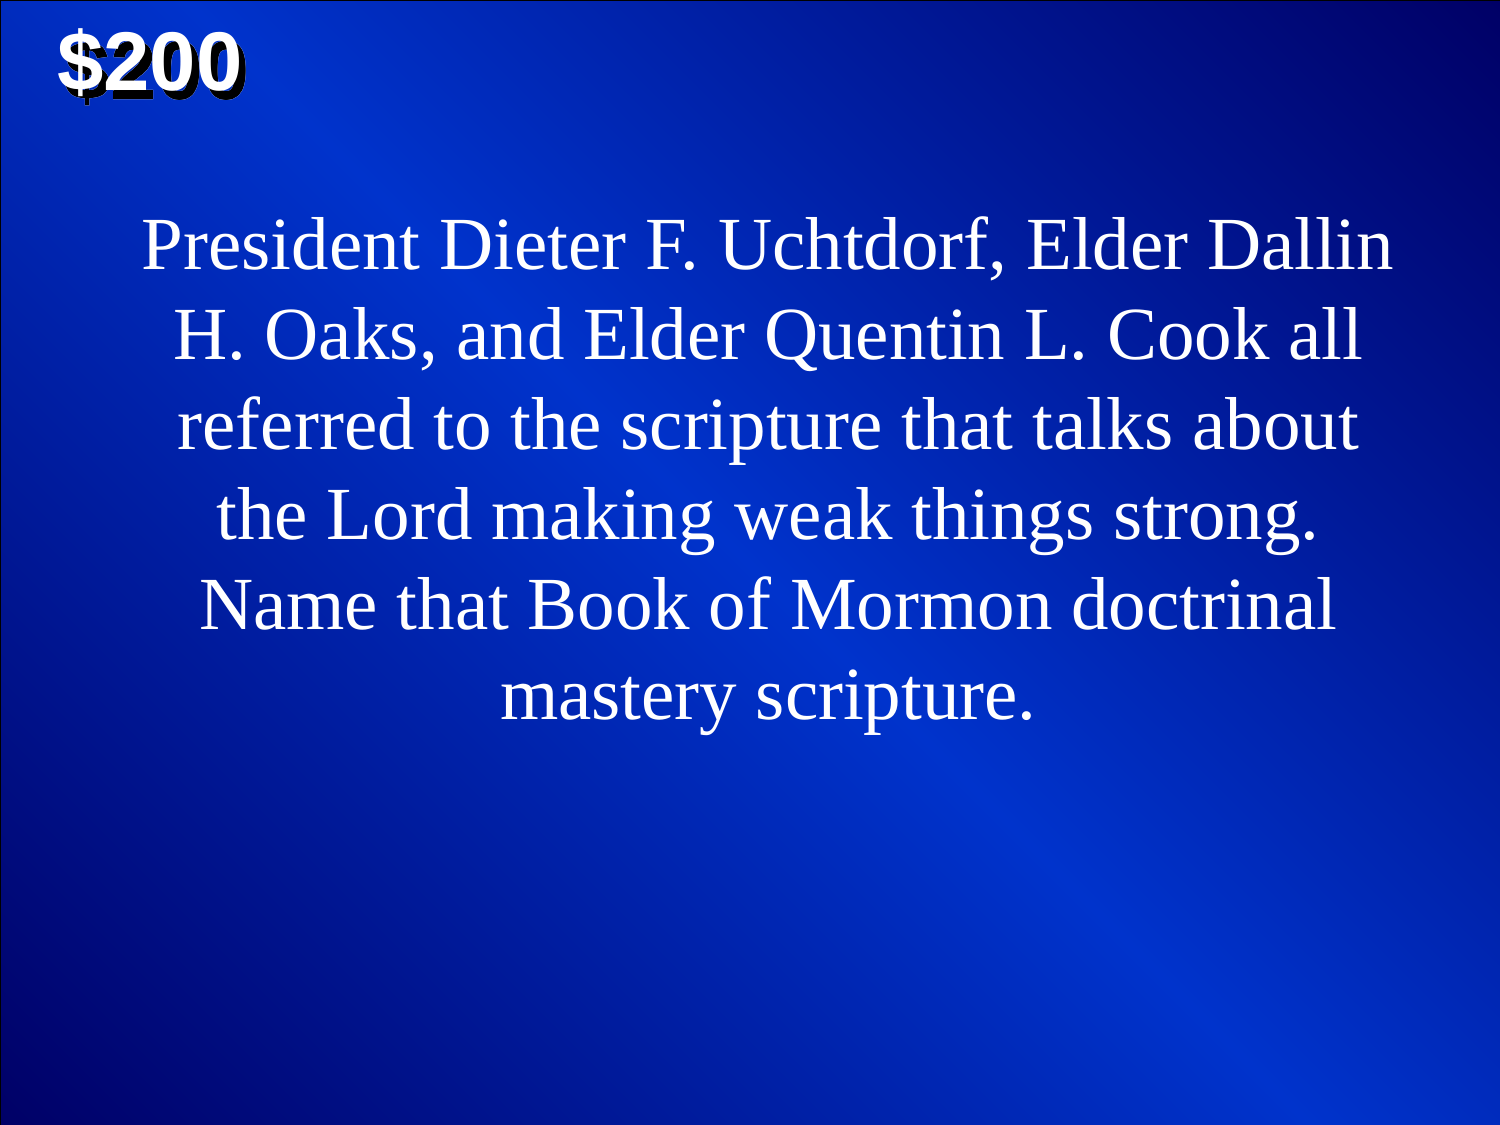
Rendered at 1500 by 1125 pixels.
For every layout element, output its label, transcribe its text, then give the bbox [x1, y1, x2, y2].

text_box President Dieter F. Uchtdorf, Elder Dallin H. Oaks, and Elder Quentin L. Cook all referred to the scripture that talks about the Lord making weak things strong. Name that Book of Mormon doctrinal mastery scripture. [124, 187, 1413, 743]
text_box $200 [0, 0, 300, 115]
text_box [0, 0, 1500, 1125]
